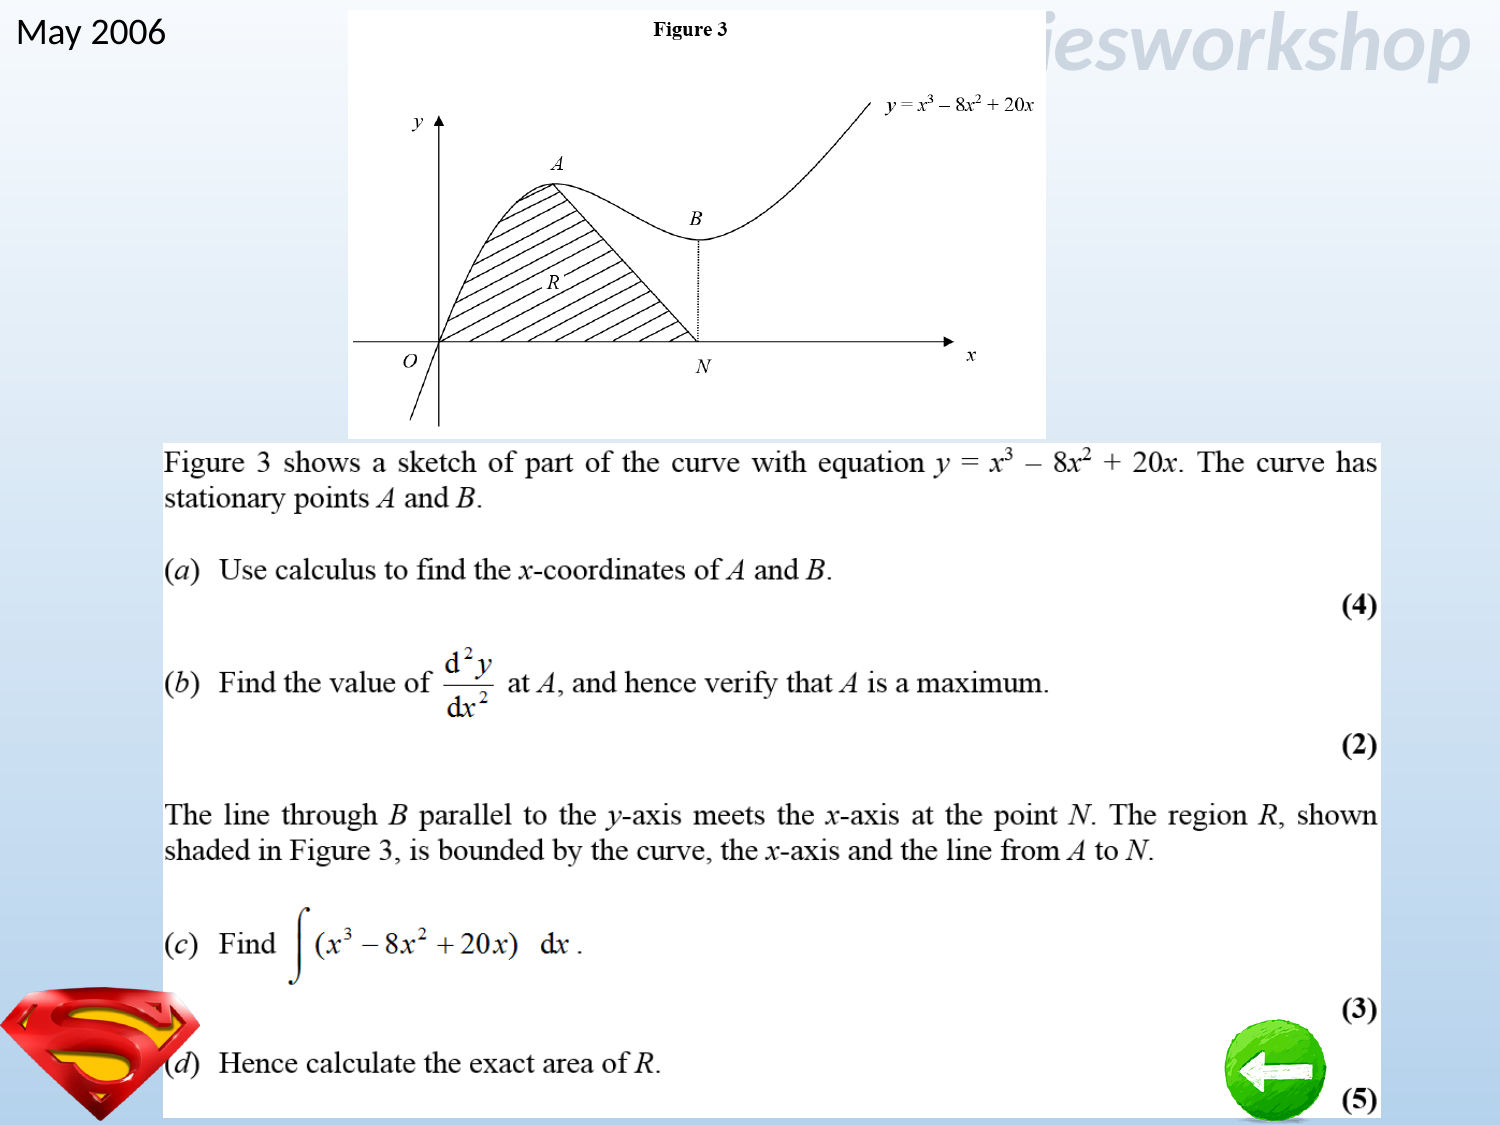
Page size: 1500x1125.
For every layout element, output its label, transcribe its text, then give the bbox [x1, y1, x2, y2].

picture [348, 10, 1046, 439]
text_box May 2006 [1, 0, 182, 60]
picture [0, 443, 1381, 1125]
